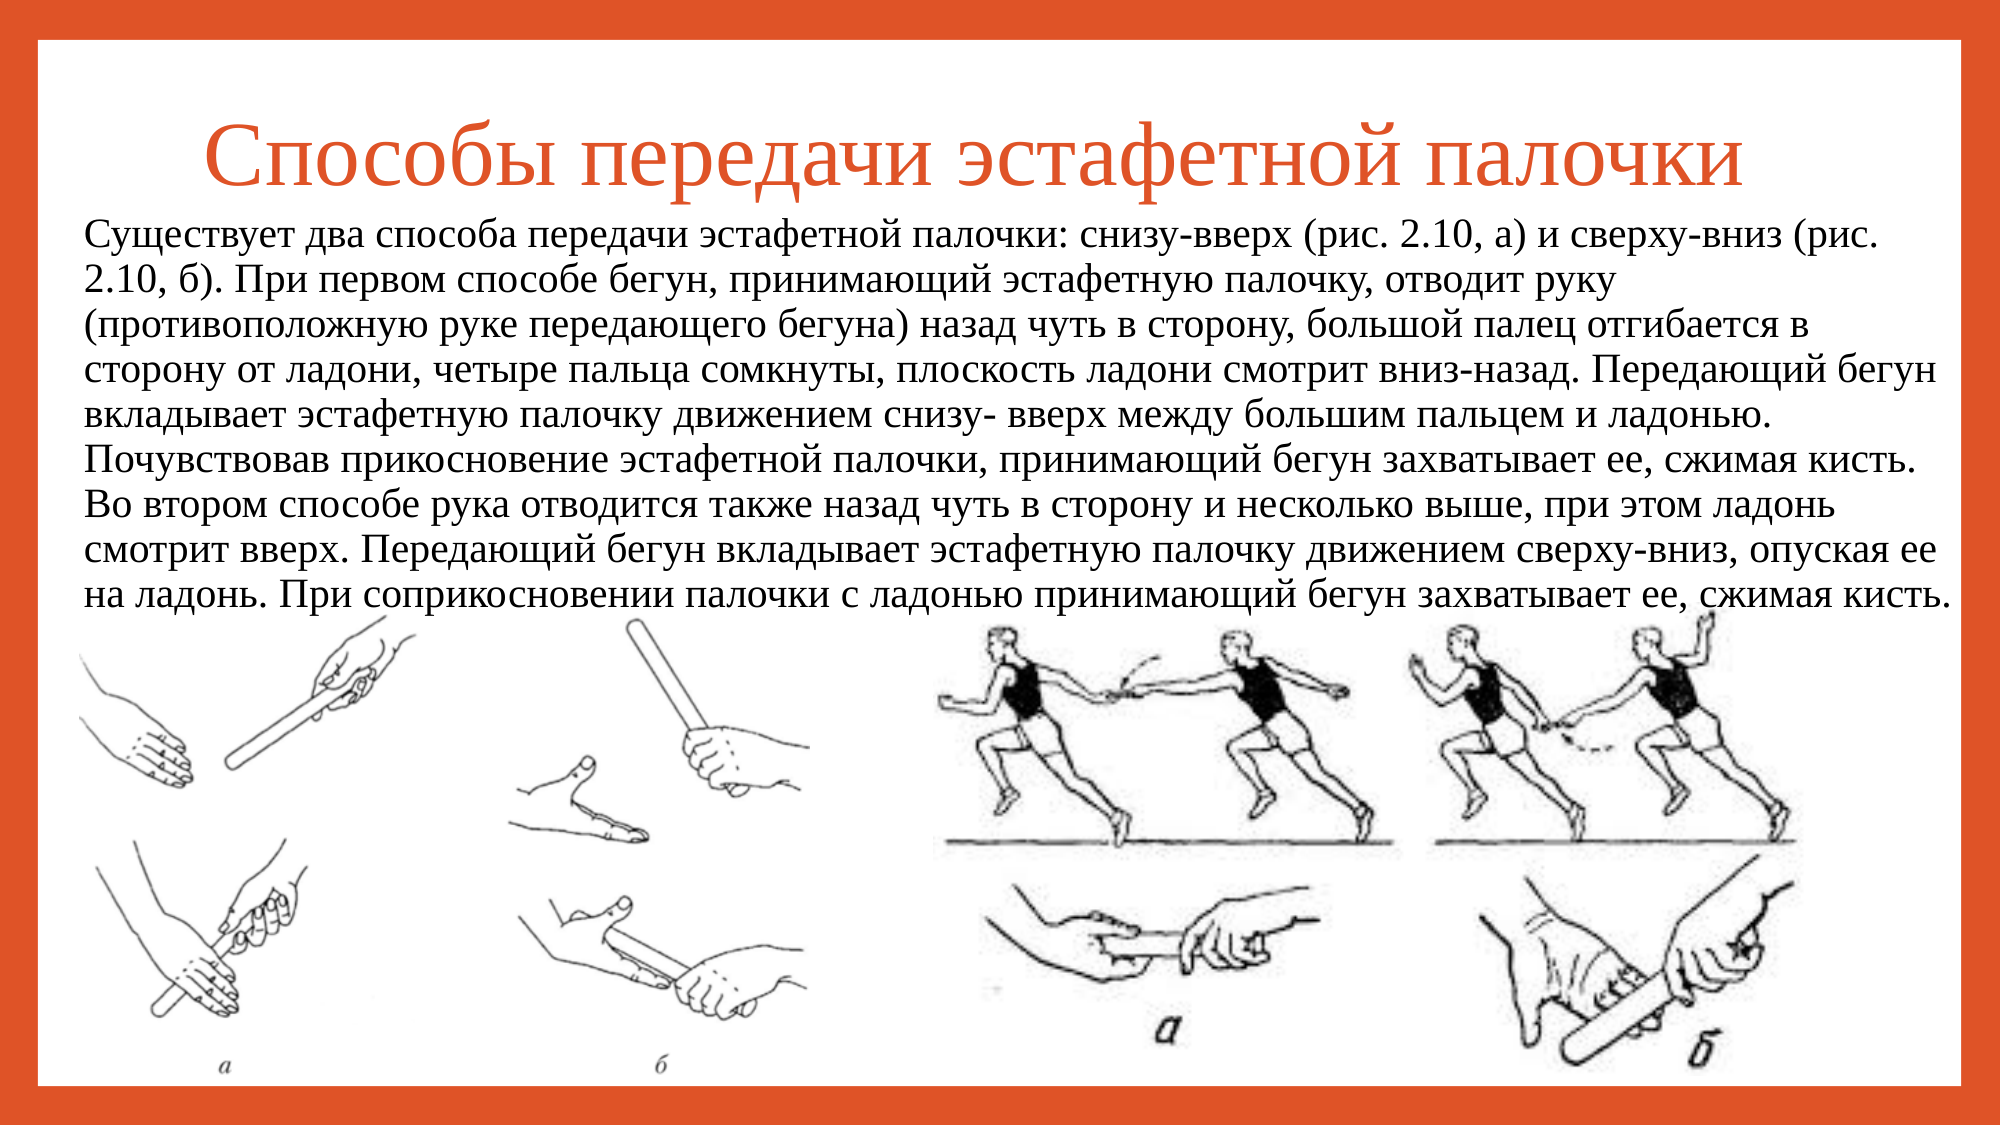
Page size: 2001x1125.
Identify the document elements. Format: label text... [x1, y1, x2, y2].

title Способы передачи эстафетной палочки [188, 44, 1809, 203]
picture [933, 601, 1851, 1076]
picture [78, 613, 811, 1076]
list Существует два способа передачи эстафетной палочки: снизу-вверх (рис. 2.10, а) и сверху-вниз (рис. 2.10, б). При первом способе бегун, принимающий эстафетную палочку, отводит руку (противоположную руке передающего бегуна) назад чуть в сторону, большой палец отгибается в сторону от ладони, четыре пальца сомкнуты, плоскость ладони смотрит вниз-назад. Передающий бегун вкладывает эстафетную палочку движением снизу- вверх между большим пальцем и ладонью. Почувствовав прикосновение эстафетной палочки, принимающий бегун захватывает ее, сжимая кисть. Во втором способе рука отводится также назад чуть в сторону и несколько выше, при этом ладонь смотрит вверх. Передающий бегун вкладывает эстафетную палочку движением сверху-вниз, опуская ее на ладонь. При соприкосновении палочки с ладонью принимающий бегун захватывает ее, сжимая кисть. [61, 203, 1970, 867]
